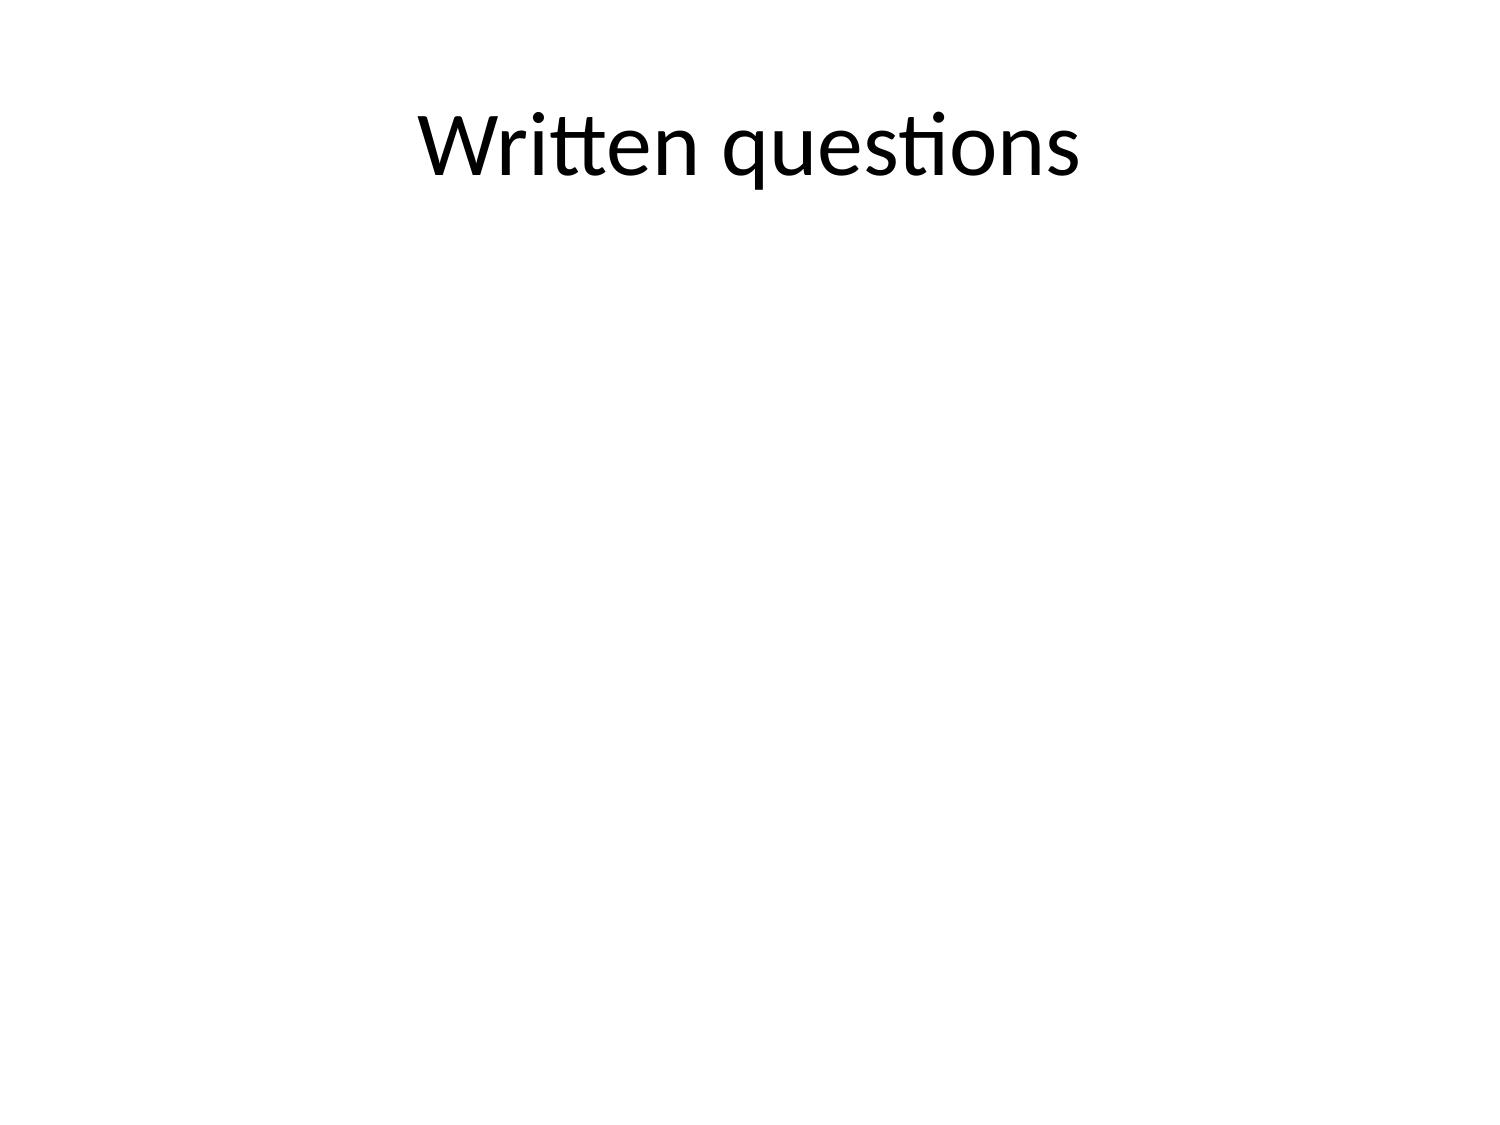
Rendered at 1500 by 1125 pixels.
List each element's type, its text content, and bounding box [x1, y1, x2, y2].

title Written questions [75, 45, 1425, 233]
